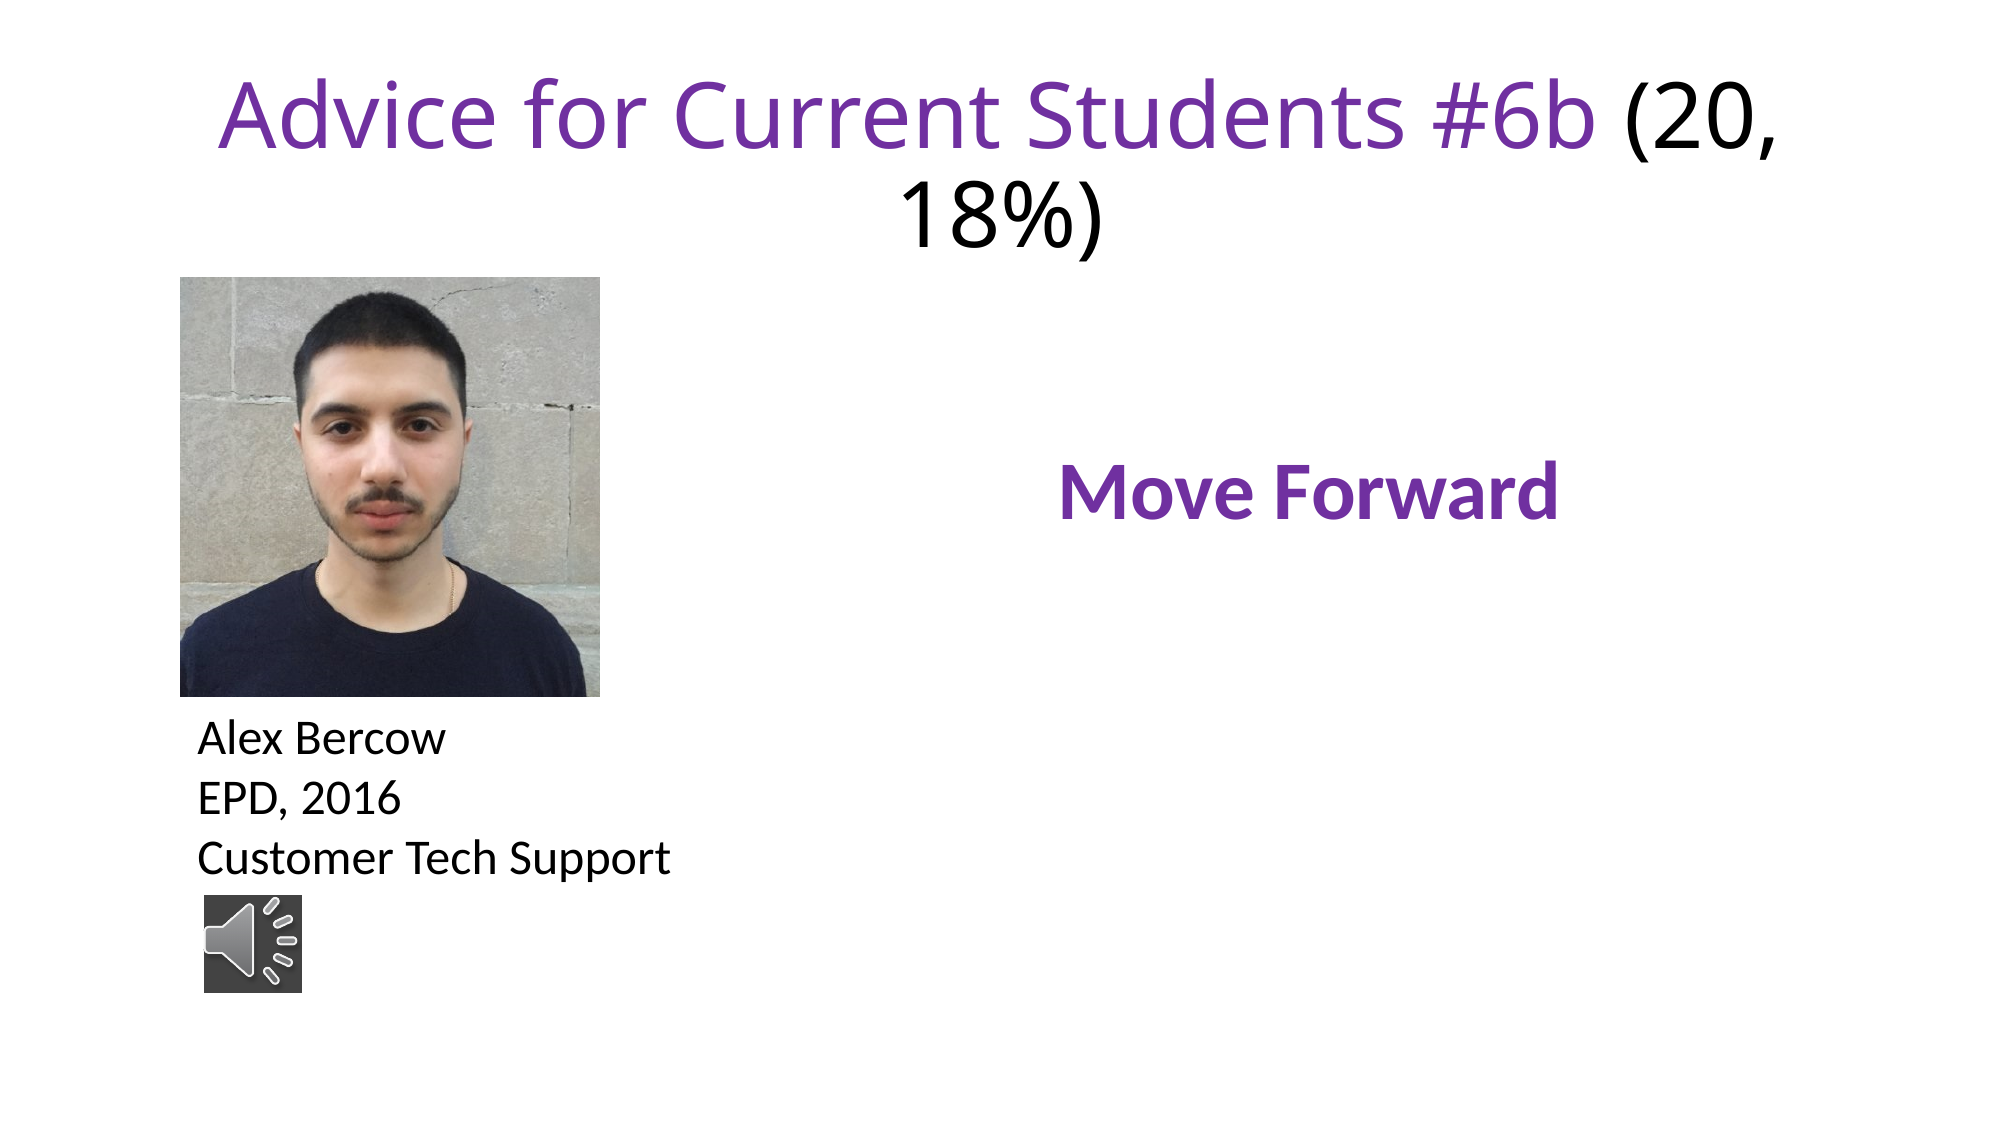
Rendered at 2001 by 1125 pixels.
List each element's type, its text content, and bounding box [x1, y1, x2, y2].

picture [180, 277, 600, 697]
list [203, 893, 304, 994]
title Advice for Current Students #6b (20, 18%) [137, 59, 1863, 278]
text_box Move Forward [950, 429, 1669, 544]
text_box Alex Bercow EPD, 2016 Customer Tech Support [182, 696, 687, 892]
